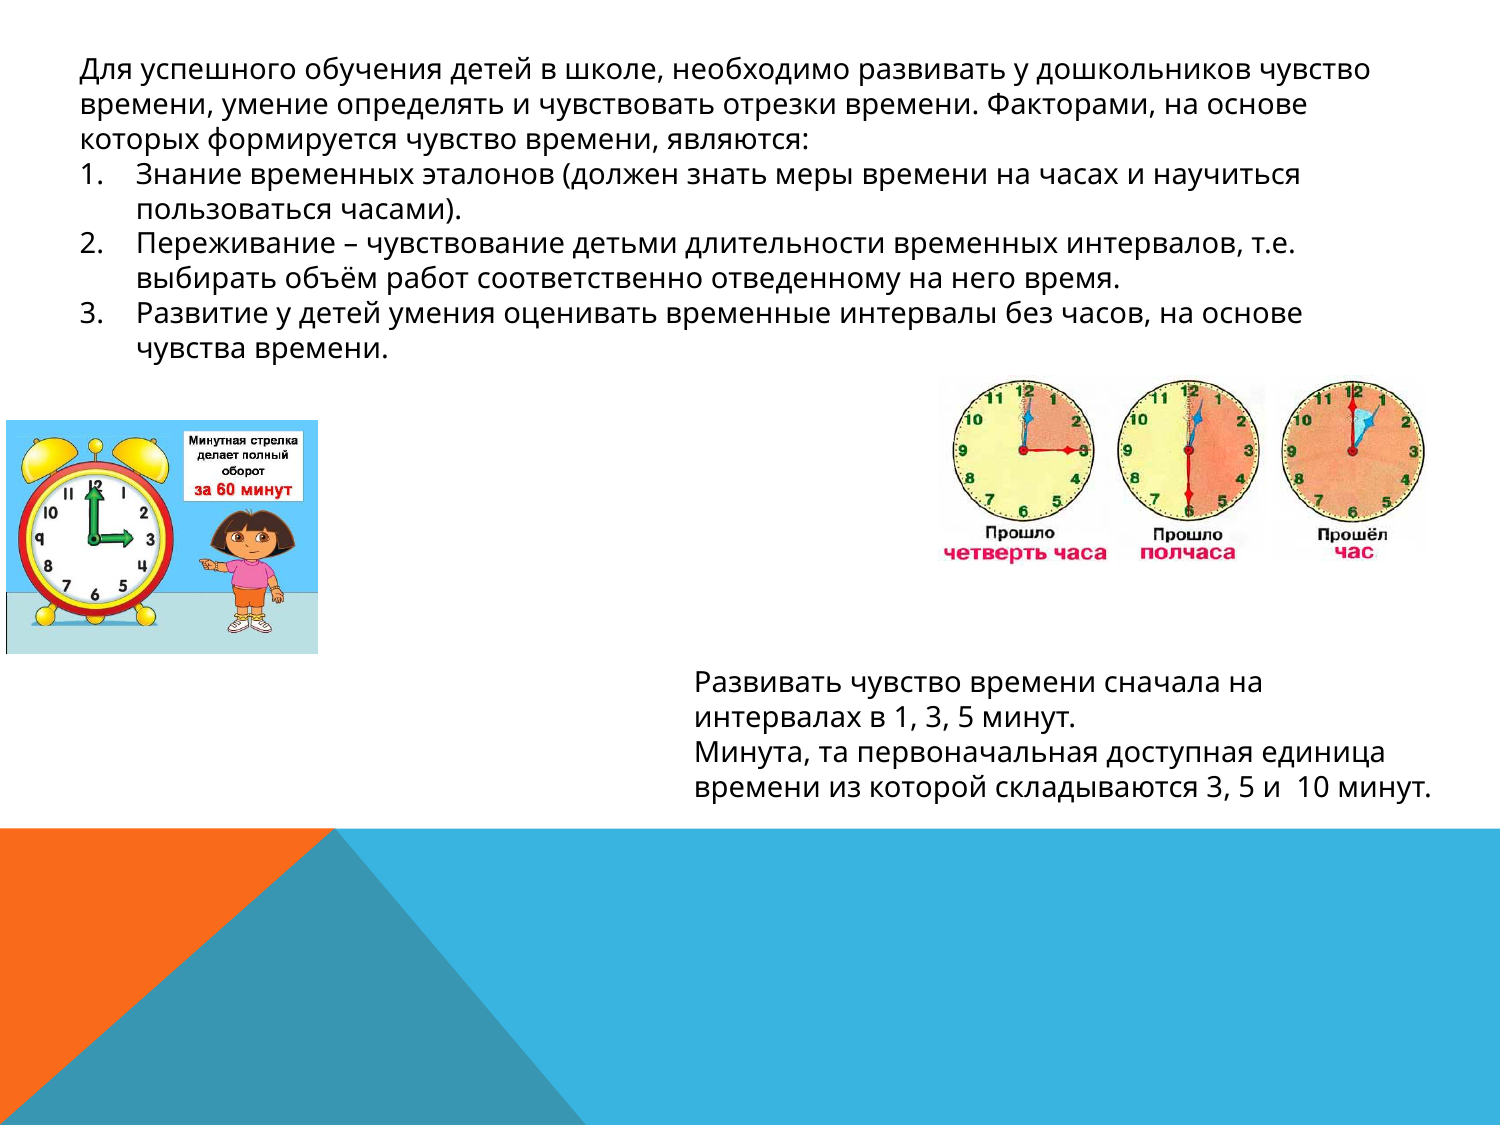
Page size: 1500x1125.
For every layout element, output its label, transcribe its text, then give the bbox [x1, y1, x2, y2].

picture [938, 375, 1427, 566]
text_box Развивать чувство времени сначала на интервалах в 1, 3, 5 минут. Минута, та первоначальная доступная единица времени из которой складываются 3, 5 и 10 минут. [679, 655, 1454, 811]
picture [5, 420, 318, 654]
text_box Для успешного обучения детей в школе, необходимо развивать у дошкольников чувство времени, умение определять и чувствовать отрезки времени. Факторами, на основе которых формируется чувство времени, являются: Знание временных эталонов (должен знать меры времени на часах и научиться пользоваться часами). Переживание – чувствование детьми длительности временных интервалов, т.е. выбирать объём работ соответственно отведенному на него время. Развитие у детей умения оценивать временные интервалы без часов, на основе чувства времени. [64, 42, 1388, 373]
